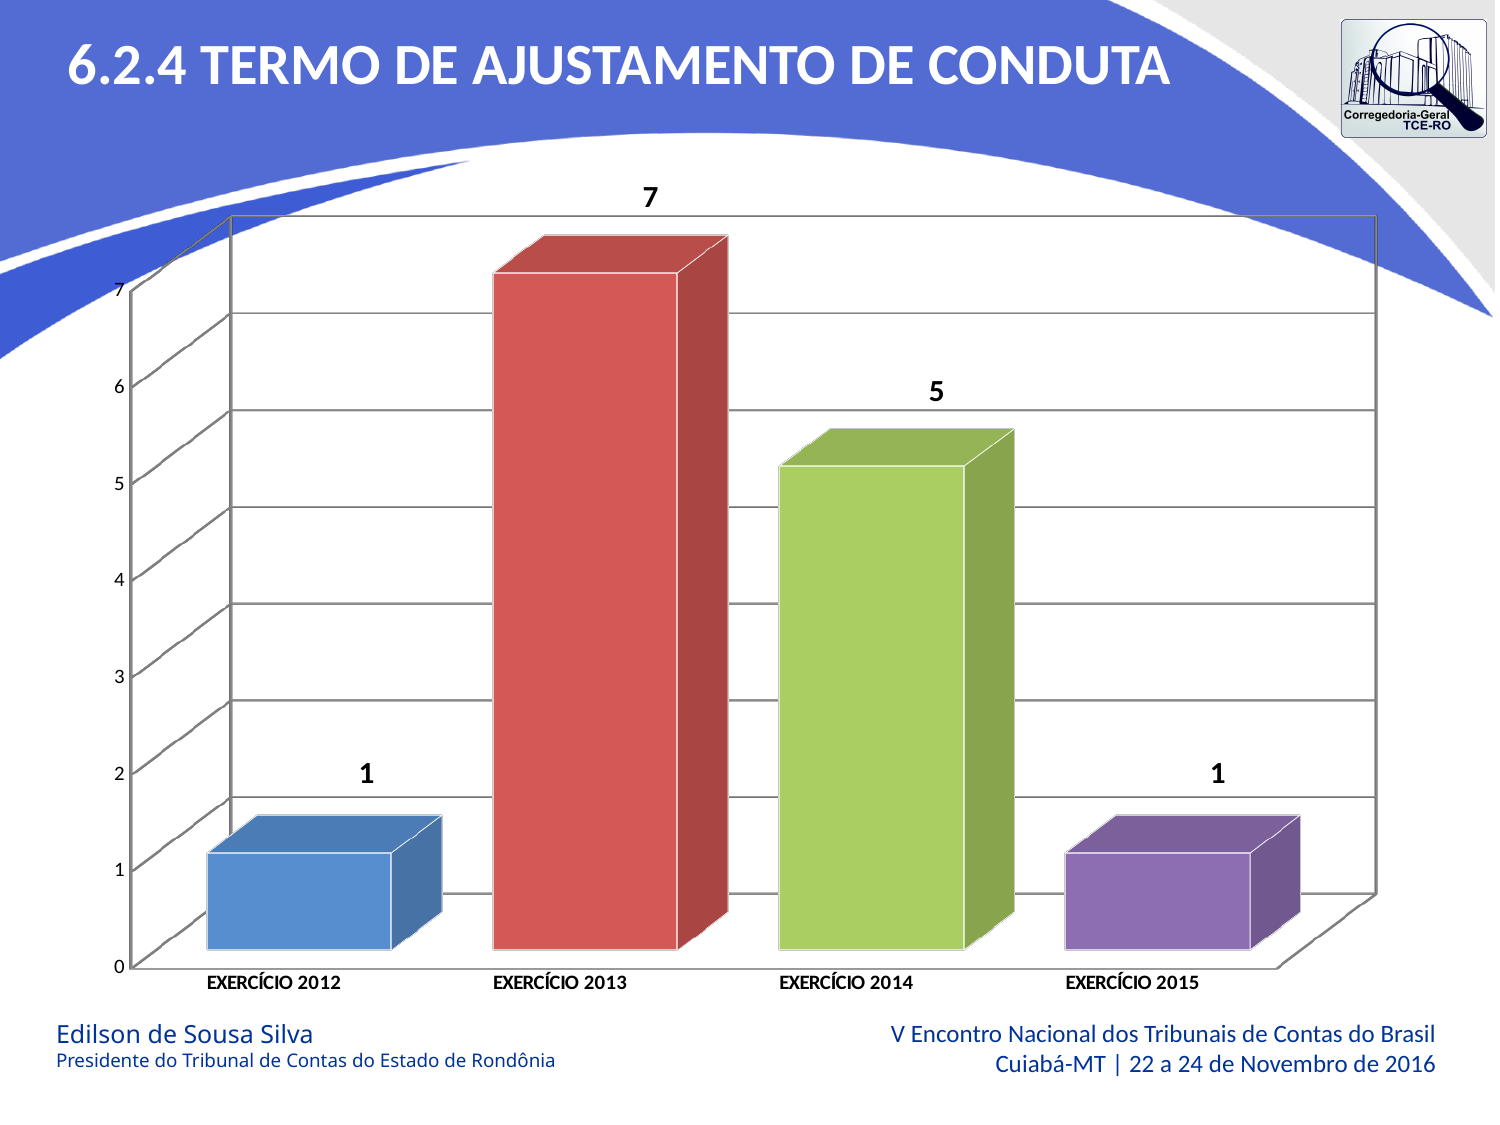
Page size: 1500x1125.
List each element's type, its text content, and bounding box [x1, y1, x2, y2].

chart [76, 184, 1416, 1011]
picture [0, 0, 1495, 363]
text_box Edilson de Sousa Silva Presidente do Tribunal de Contas do Estado de Rondônia [41, 1011, 621, 1079]
text_box V Encontro Nacional dos Tribunais de Contas do Brasil Cuiabá-MT | 22 a 24 de Novembro de 2016 [875, 1010, 1452, 1085]
